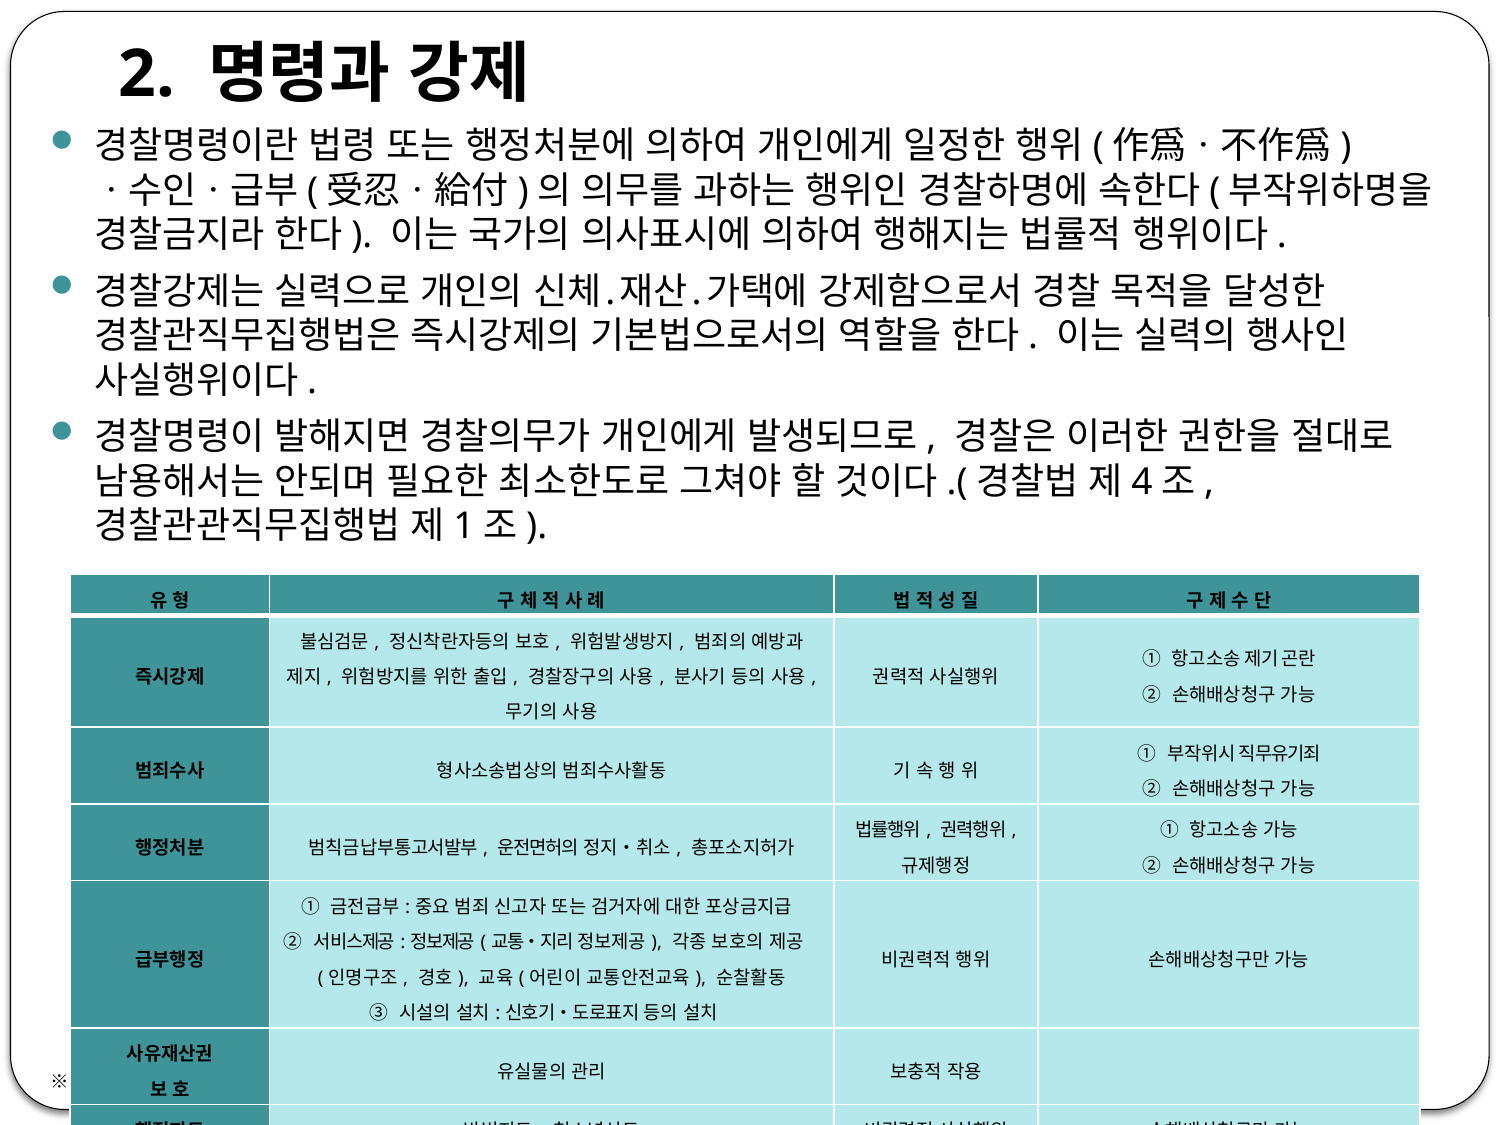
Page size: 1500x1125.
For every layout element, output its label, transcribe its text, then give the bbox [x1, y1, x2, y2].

table_header 구 제 수 단 [1039, 575, 1419, 613]
table_cell ① 항고소송 가능 ② 손해배상청구 가능 [1039, 805, 1419, 880]
table_cell 기 속 행 위 [835, 728, 1037, 803]
table_cell 급부행정 [71, 881, 269, 1027]
table_header 법 적 성 질 [835, 575, 1037, 613]
table_cell 법률행위, 권력행위, 규제행정 [835, 805, 1037, 880]
table_header 구 체 적 사 례 [270, 575, 833, 613]
table_cell ① 금전급부:중요 범죄 신고자 또는 검거자에 대한 포상금지급 ② 서비스제공:정보제공(교통‧지리 정보제공), 각종 보호의 제공(인명구조, 경호), 교육(어린이 교통안전교육), 순찰활동 ③ 시설의 설치:신호기‧도로표지 등의 설치 [270, 881, 833, 1027]
table_cell 형사소송법상의 범죄수사활동 [270, 728, 833, 803]
table_cell 행정처분 [71, 805, 269, 880]
table_cell 사유재산권 보 호 [71, 1029, 269, 1104]
table_cell [1039, 1029, 1419, 1104]
table_cell 유실물의 관리 [270, 1029, 833, 1104]
table_cell 범칙금납부통고서발부, 운전면허의 정지‧취소, 총포소지허가 [270, 805, 833, 880]
table_header 유 형 [71, 575, 269, 613]
list 2. 명령과 강제 경찰명령이란 법령 또는 행정처분에 의하여 개인에게 일정한 행위(作爲ㆍ不作爲)ㆍ수인ㆍ급부(受忍ㆍ給付)의 의무를 과하는 행위인 경찰하명에 속한다(부작위하명을 경찰금지라 한다). 이는 국가의 의사표시에 의하여 행해지는 법률적 행위이다. 경찰강제는 실력으로 개인의 신체․재산․가택에 강제함으로서 경찰 목적을 달성한 경찰관직무집행법은 즉시강제의 기본법으로서의 역할을 한다. 이는 실력의 행사인 사실행위이다. 경찰명령이 발해지면 경찰의무가 개인에게 발생되므로, 경찰은 이러한 권한을 절대로 남용해서는 안되며 필요한 최소한도로 그쳐야 할 것이다.(경찰법 제4조, 경찰관관직무집행법 제1조). ※ 오늘날 경찰활동은 서비스제공‧행정지도‧정보수집활동 등 비권력적 수단에 의한 활동이 증대되고, 명령‧강제 등 권력적 수단에 의한 활동은 점점 축소되고 있다. [35, 23, 1465, 1125]
table_cell 즉시강제 [71, 618, 269, 726]
table_cell 비권력적 행위 [835, 881, 1037, 1027]
table_cell 방범지도, 청소년선도 [270, 1105, 833, 1125]
table_cell 불심검문, 정신착란자등의 보호, 위험발생방지, 범죄의 예방과 제지, 위험방지를 위한 출입, 경찰장구의 사용, 분사기 등의 사용, 무기의 사용 [270, 618, 833, 726]
table_cell 권력적 사실행위 [835, 618, 1037, 726]
table_cell 손해배상청구만 가능 [1039, 1105, 1419, 1125]
table_cell ① 부작위시 직무유기죄 ② 손해배상청구 가능 [1039, 728, 1419, 803]
table_cell 손해배상청구만 가능 [1039, 881, 1419, 1027]
table_cell 비권력적 사실행위 [835, 1105, 1037, 1125]
table_cell 범죄수사 [71, 728, 269, 803]
table_cell 행정지도 [71, 1105, 269, 1125]
table_cell 보충적 작용 [835, 1029, 1037, 1104]
table_cell ① 항고소송 제기 곤란 ② 손해배상청구 가능 [1039, 618, 1419, 726]
